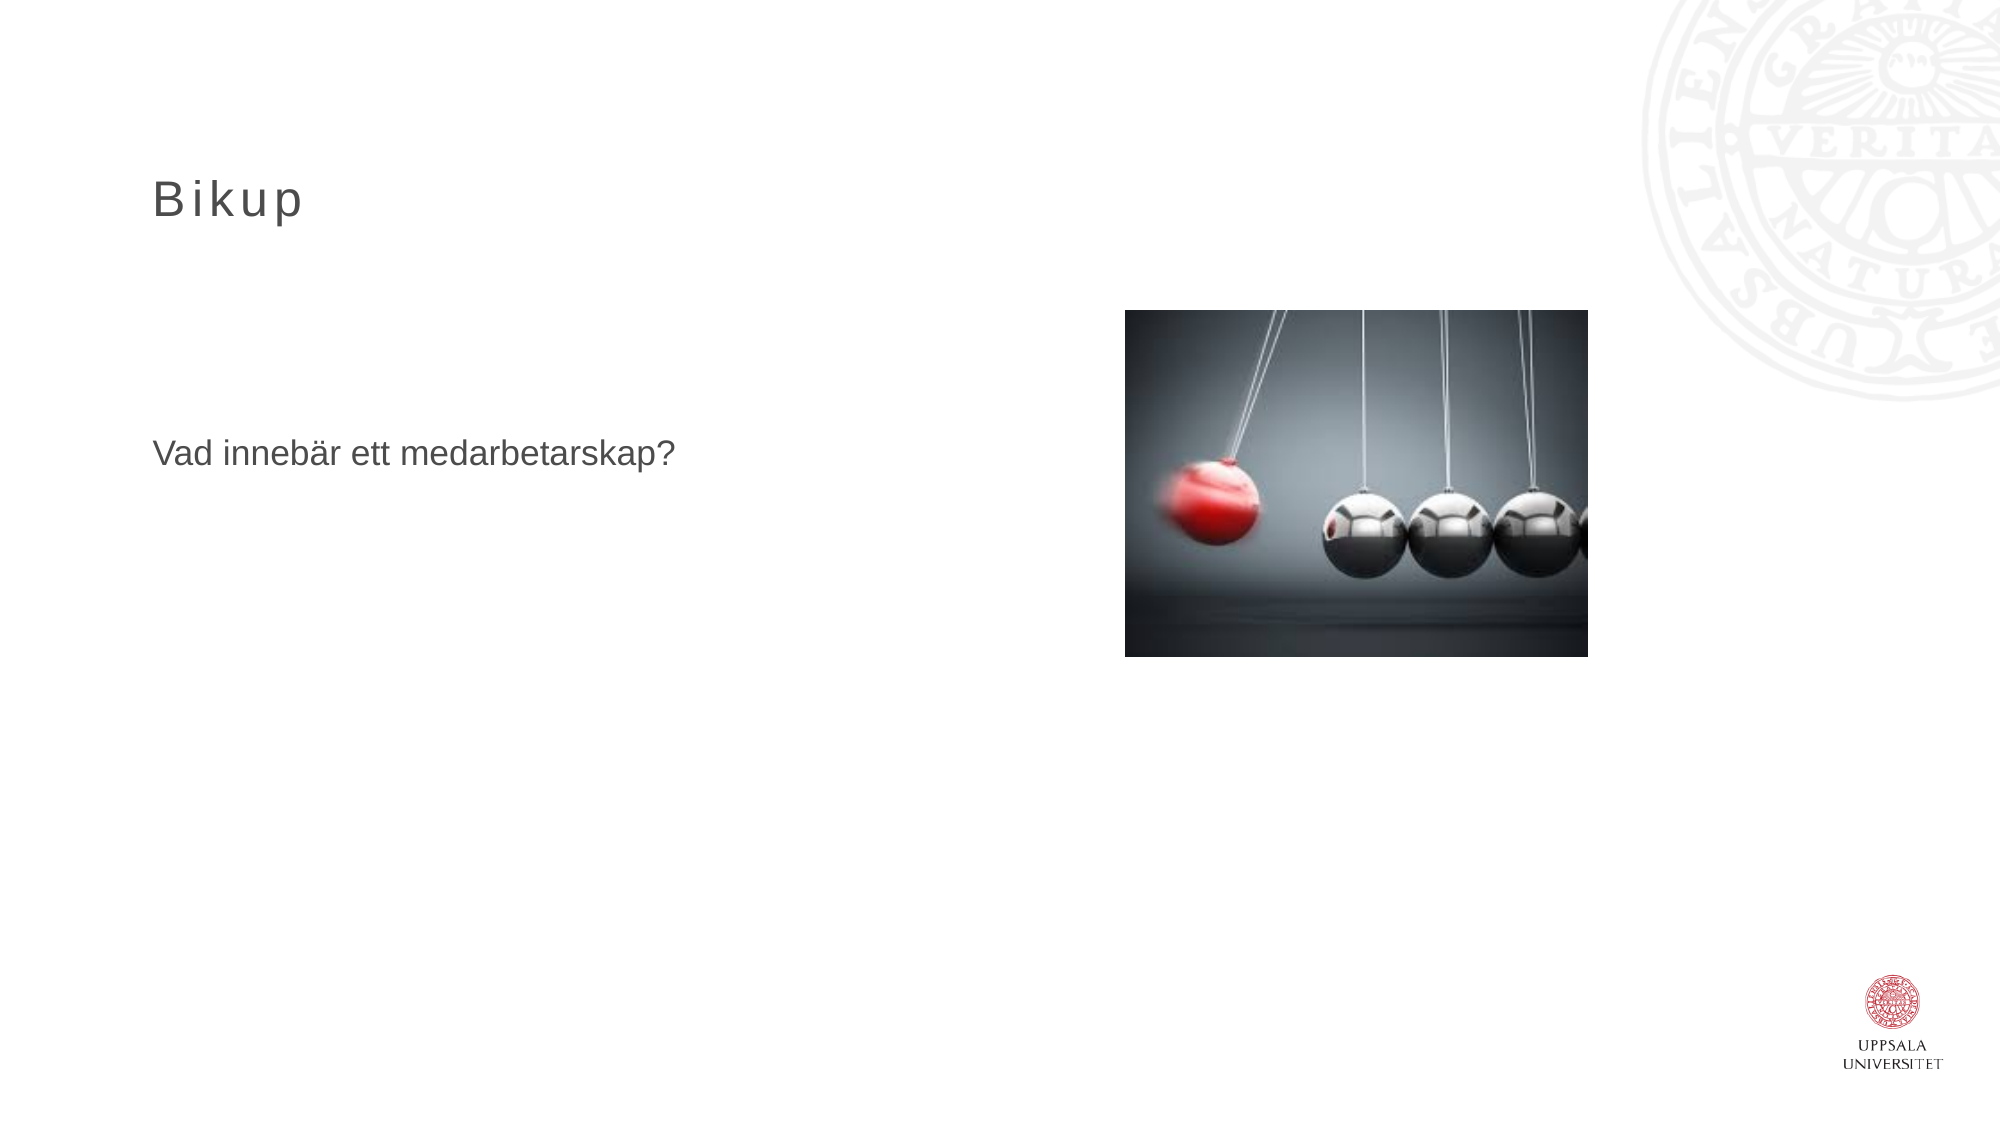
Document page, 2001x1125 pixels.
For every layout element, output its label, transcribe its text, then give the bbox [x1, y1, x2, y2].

picture [1124, 310, 1588, 658]
list Vad innebär ett medarbetarskap? [137, 427, 942, 963]
title Bikupa [137, 161, 1590, 235]
